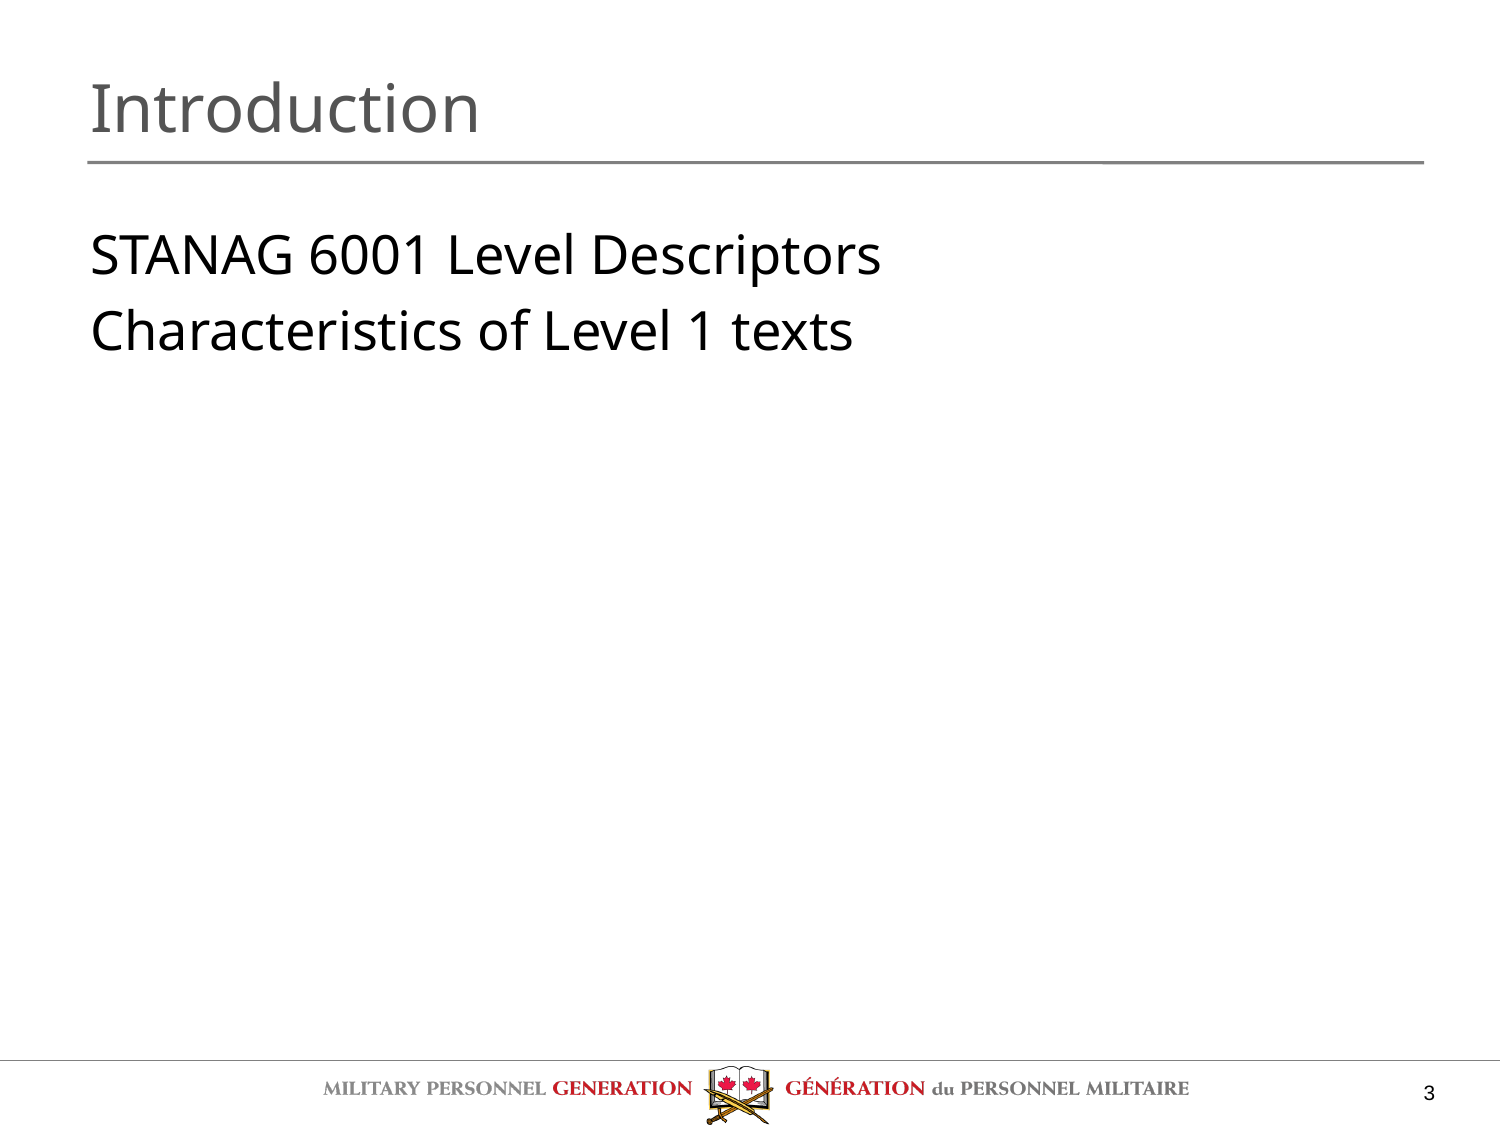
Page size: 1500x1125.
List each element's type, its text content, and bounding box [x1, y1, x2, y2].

list STANAG 6001 Level Descriptors Characteristics of Level 1 texts [75, 212, 1350, 788]
title Introduction [75, 12, 1425, 200]
slide_number 3 [1137, 1071, 1451, 1125]
picture [323, 1066, 1189, 1125]
